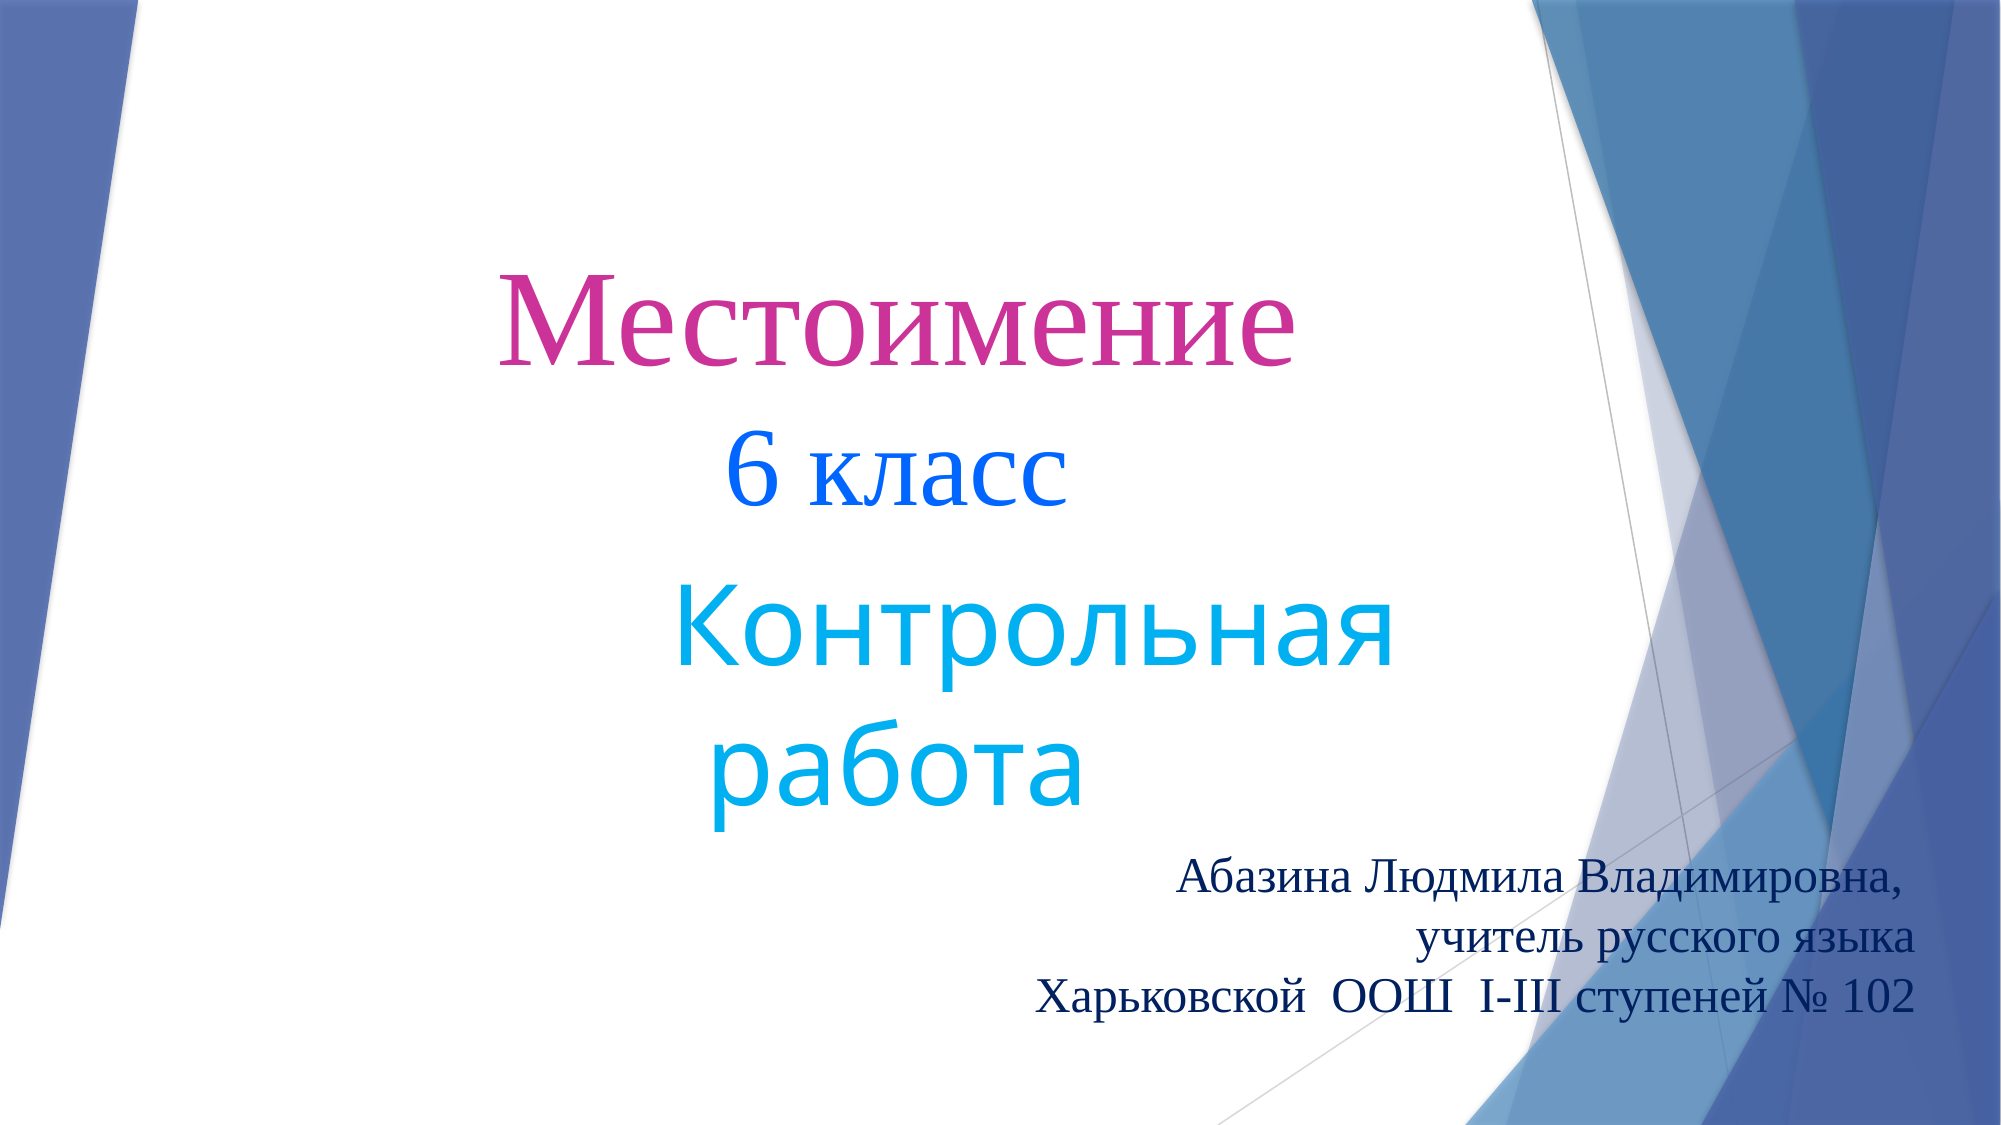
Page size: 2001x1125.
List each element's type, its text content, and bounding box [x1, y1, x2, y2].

text_box Абазина Людмила Владимировна, учитель русского языка Харьковской ООШ І-ІІІ ступеней № 102 [930, 835, 1931, 1031]
title Местоимение 6 класс Контрольная работа [260, 700, 1535, 971]
